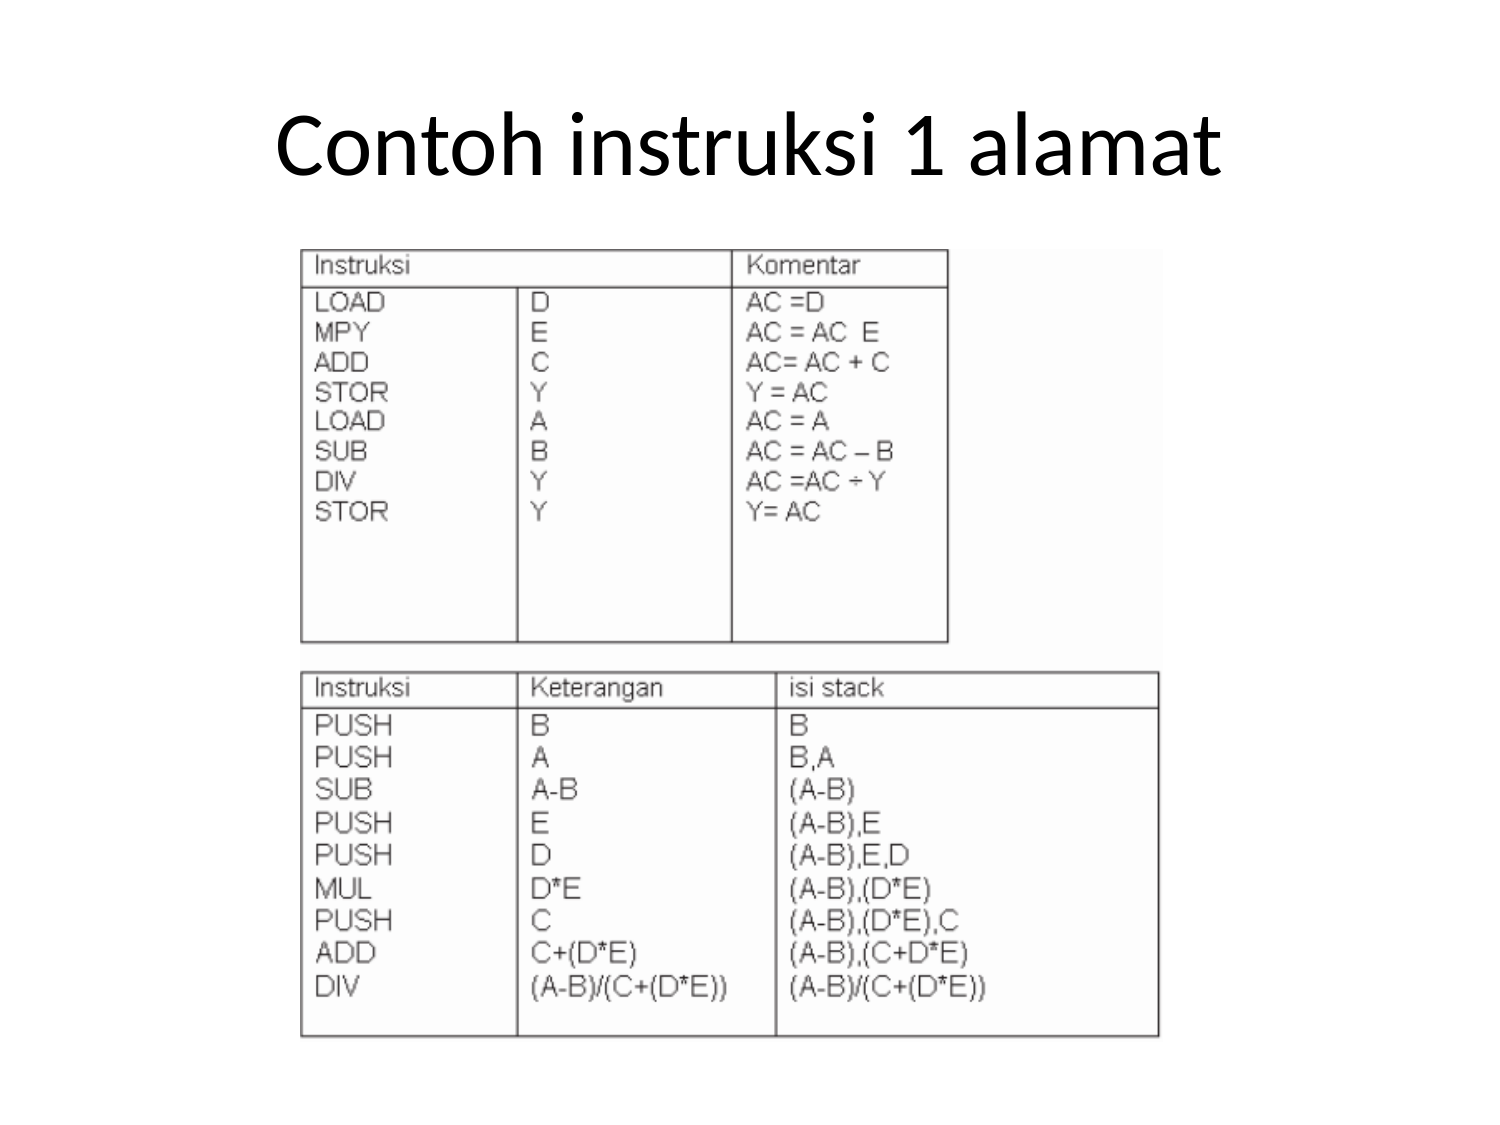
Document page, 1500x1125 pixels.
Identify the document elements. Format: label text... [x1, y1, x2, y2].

title Contoh instruksi 1 alamat [75, 45, 1425, 233]
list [299, 249, 1163, 1042]
